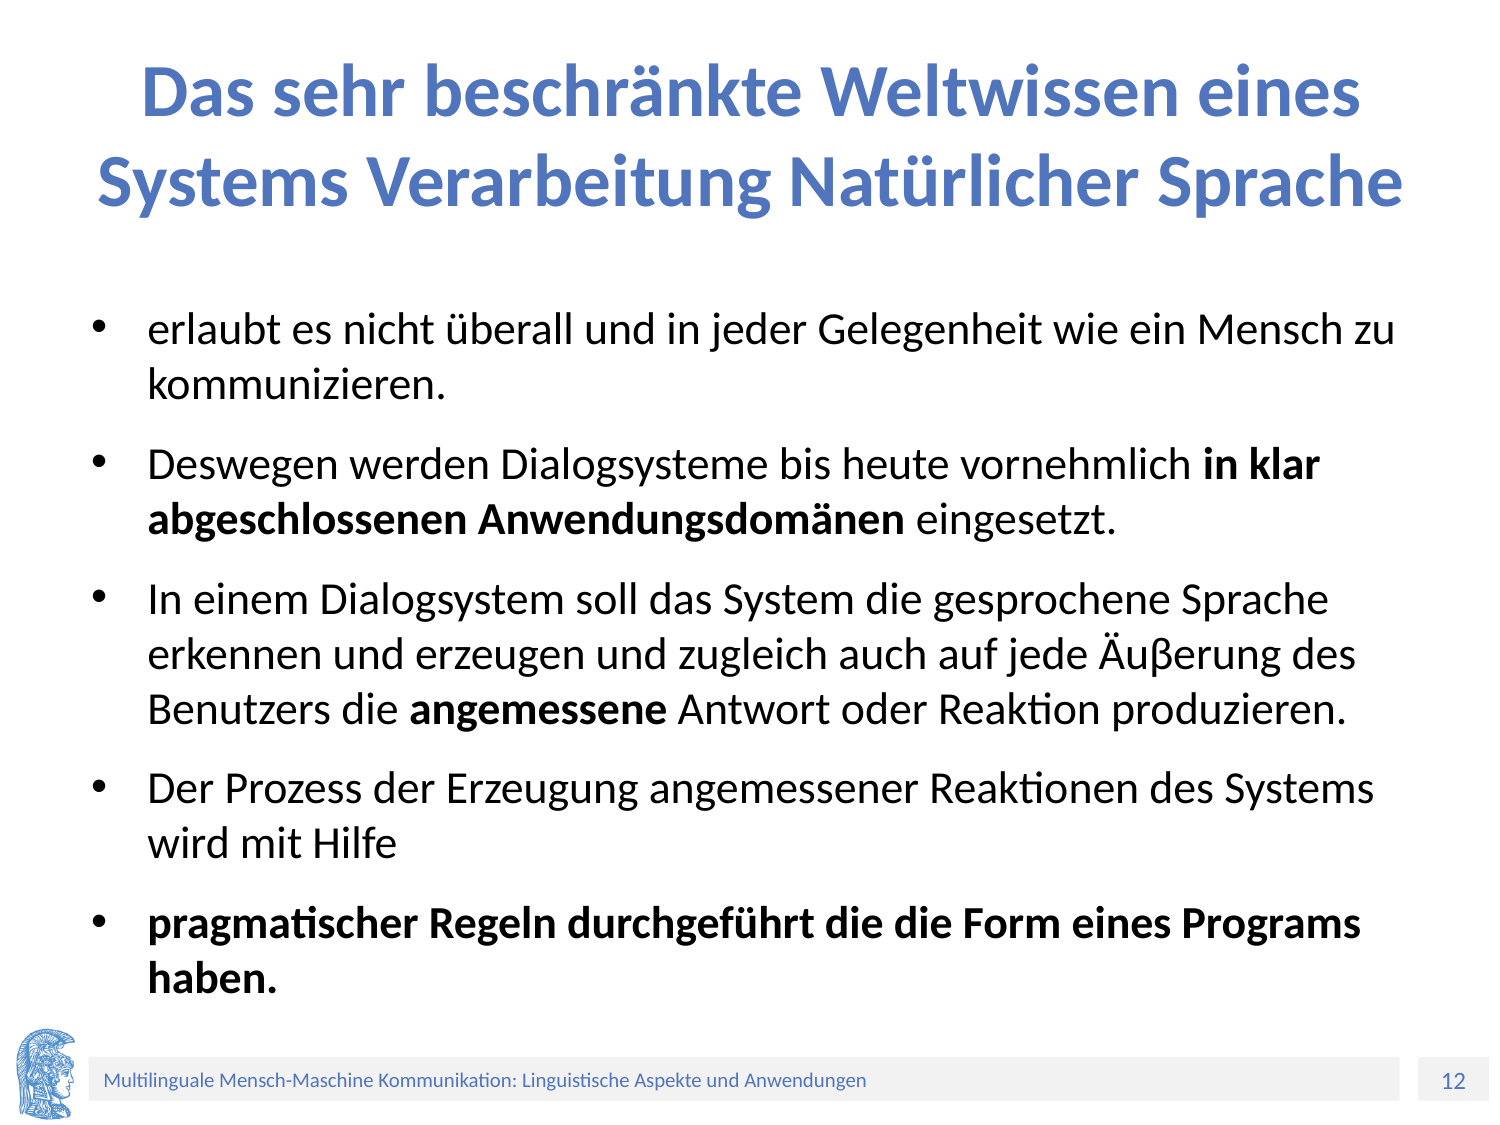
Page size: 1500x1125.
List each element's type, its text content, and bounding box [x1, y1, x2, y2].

title Das sehr beschränkte Weltwissen eines Systems Verarbeitung Natürlicher Sprache [76, 31, 1427, 232]
list erlaubt es nicht überall und in jeder Gelegenheit wie ein Mensch zu kommunizieren. Deswegen werden Dialogsysteme bis heute vornehmlich in klar abgeschlossenen Anwendungsdomänen eingesetzt. In einem Dialogsystem soll das System die gesprochene Sprache erkennen und erzeugen und zugleich auch auf jede Äuβerung des Benutzers die angemessene Antwort oder Reaktion produzieren. Der Prozess der Erzeugung angemessener Reaktionen des Systems wird mit Hilfe pragmatischer Regeln durchgeführt die die Form eines Programs haben. [76, 290, 1427, 1024]
picture [9, 1025, 81, 1120]
